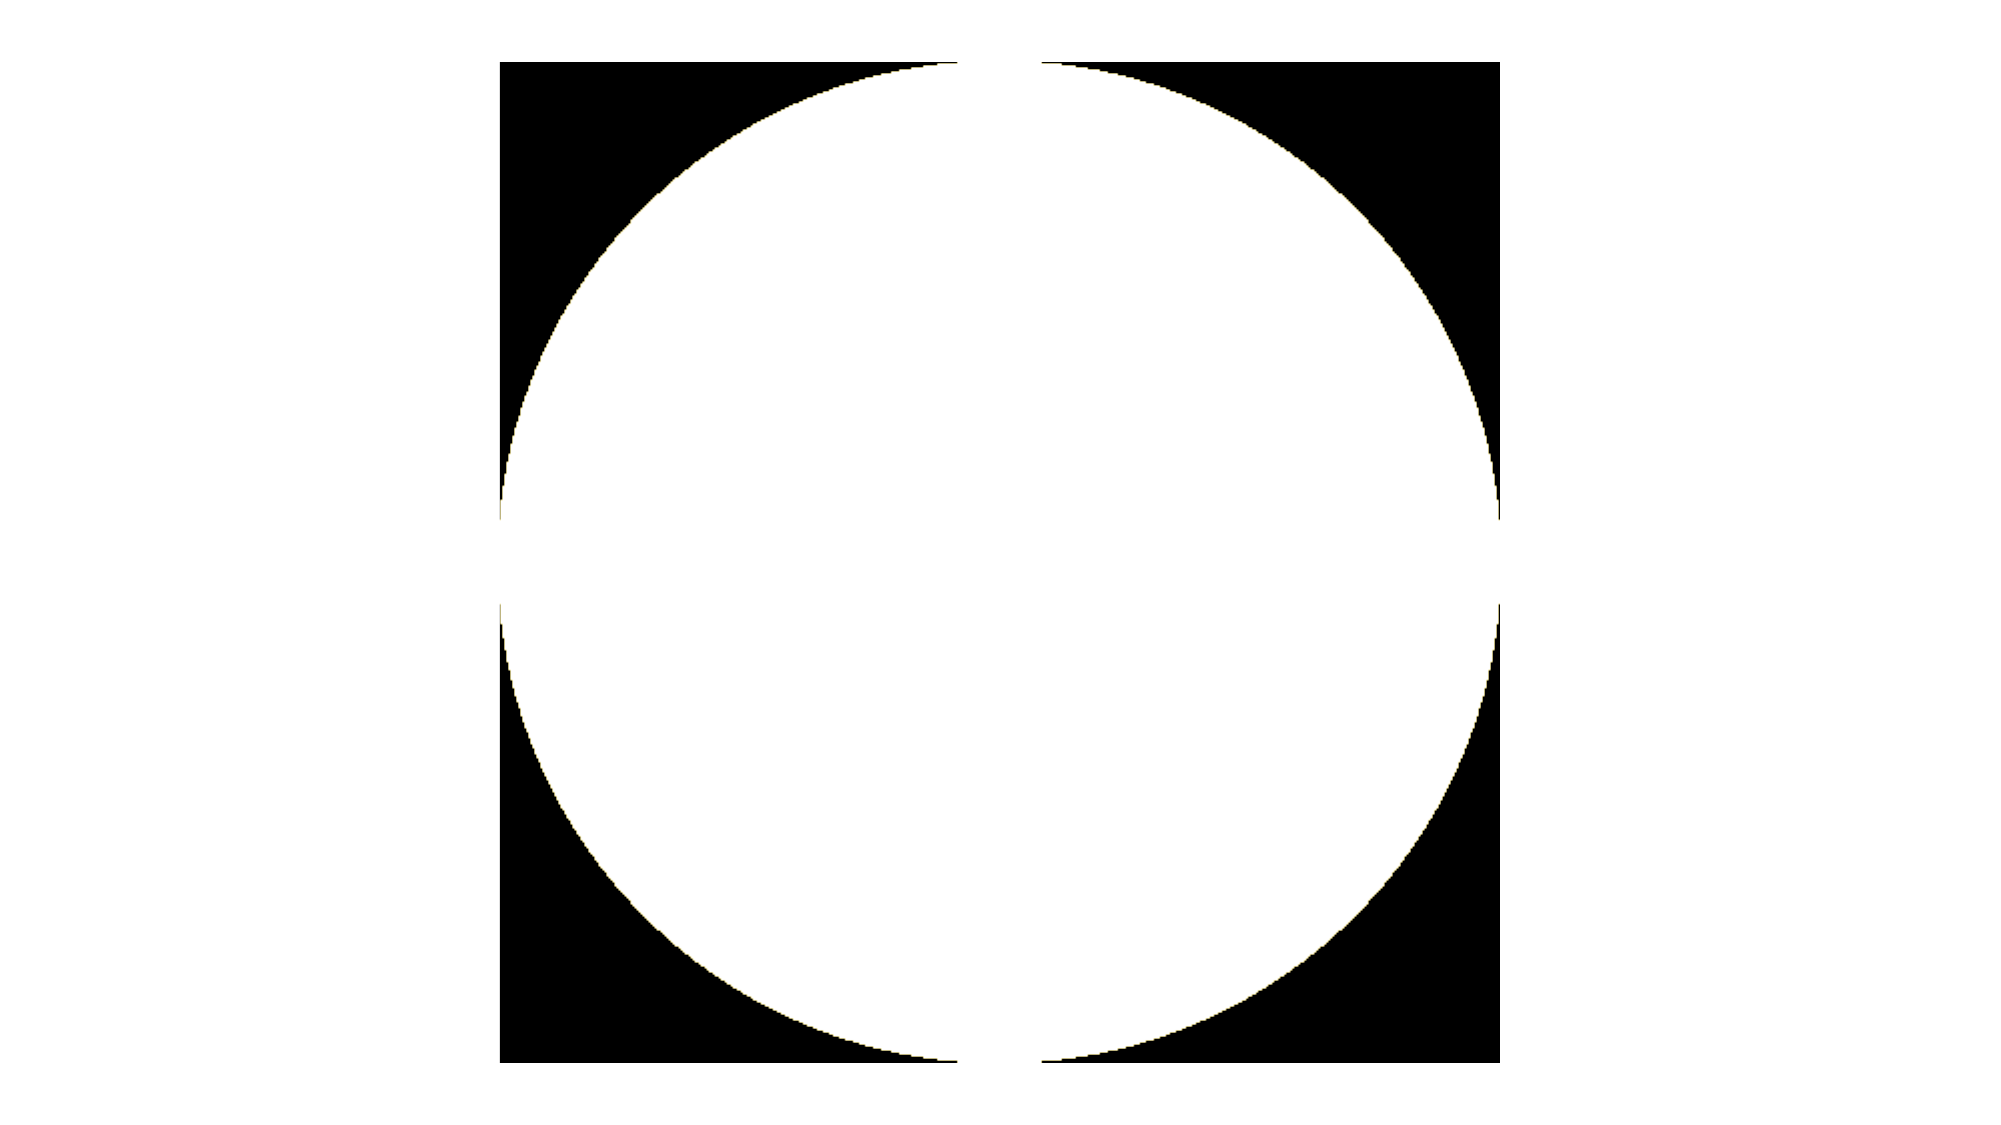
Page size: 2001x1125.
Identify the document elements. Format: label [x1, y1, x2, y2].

picture [499, 61, 1501, 1063]
